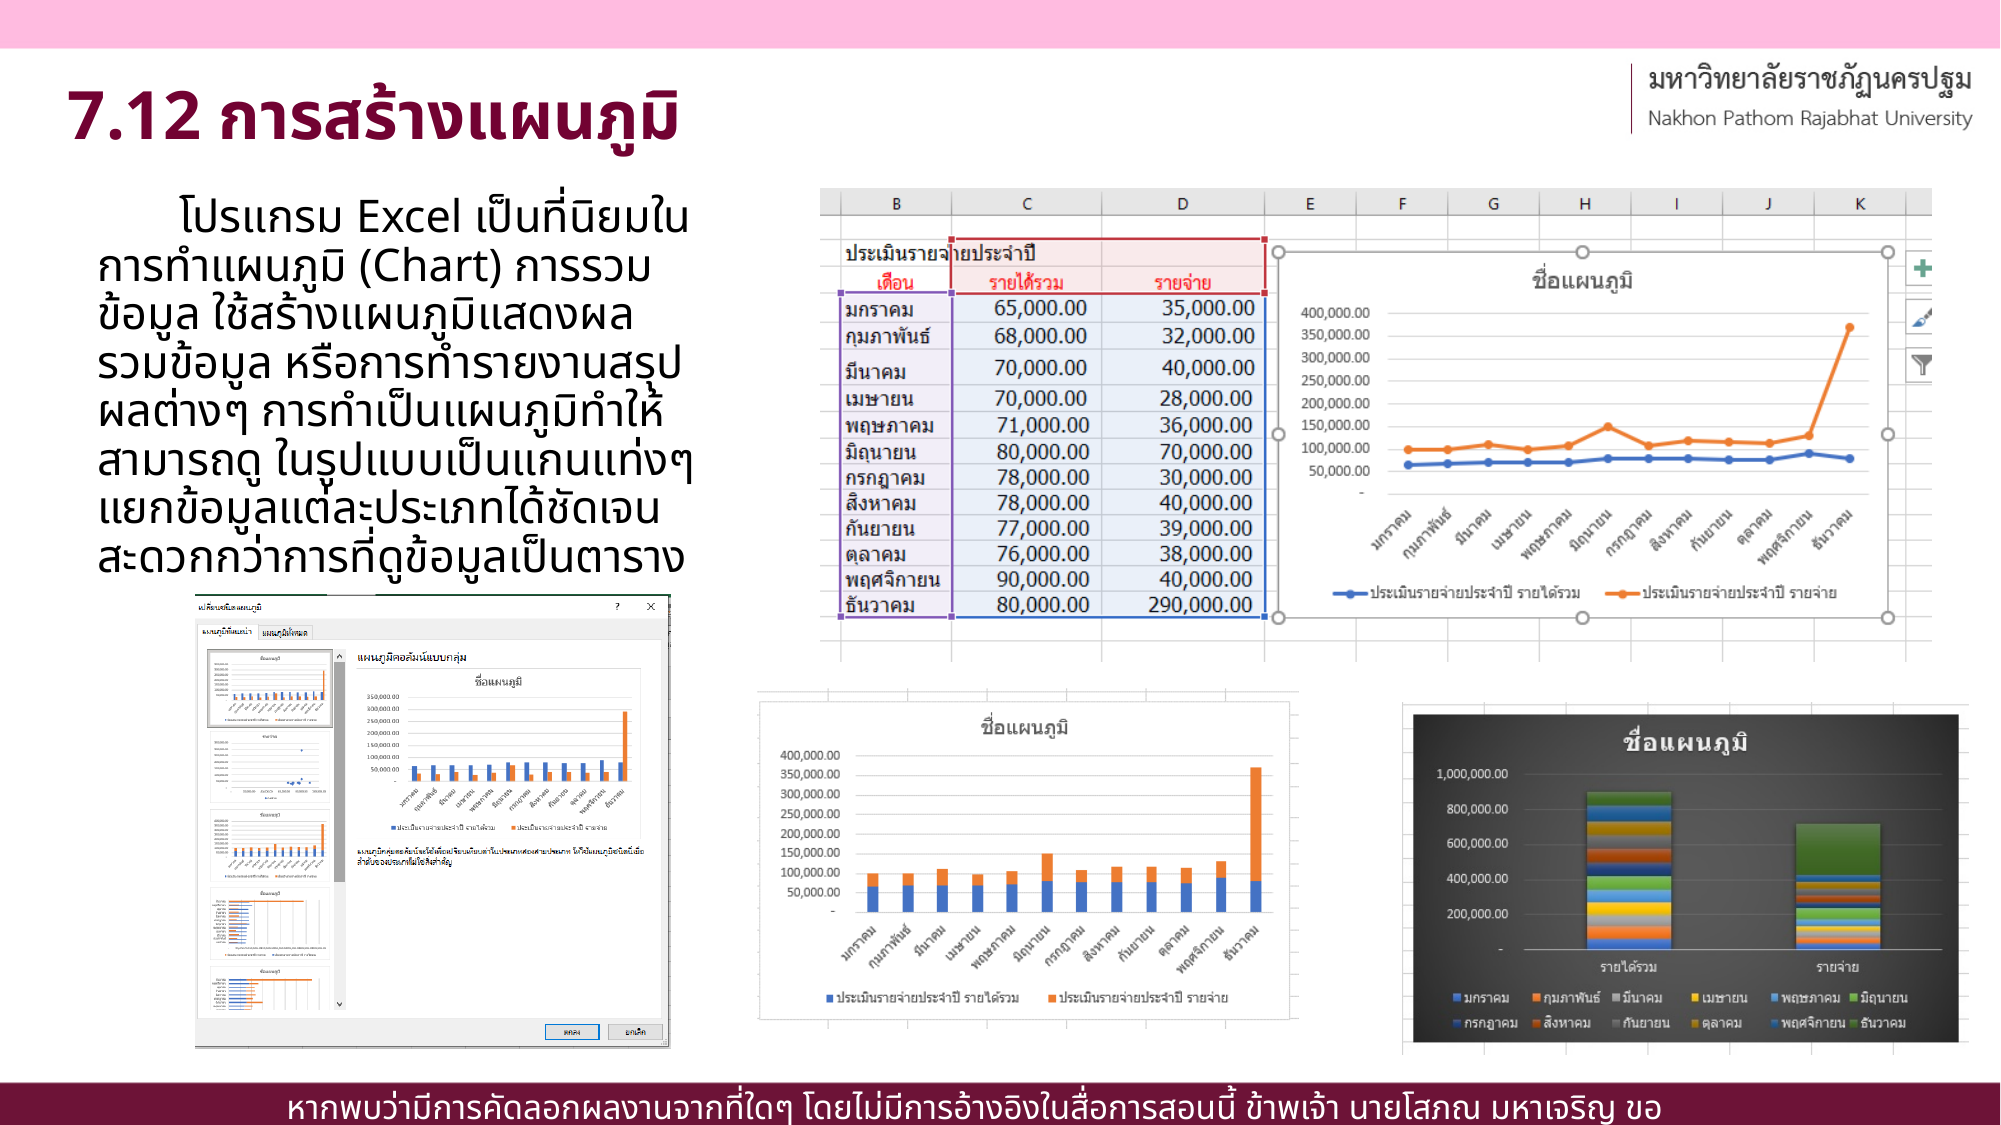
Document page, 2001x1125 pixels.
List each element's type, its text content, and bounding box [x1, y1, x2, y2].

text_box โปรแกรม Excel เป็นที่นิยมในการทำแผนภูมิ (Chart) การรวมข้อมูล ใช้สร้างแผนภูมิแสดงผลรวมข้อมูล หรือการทำรายงานสรุปผลต่างๆ การทำเป็นแผนภูมิทำให้สามารถดู ในรูปแบบเป็นแกนแท่งๆ แยกข้อมูลแต่ละประเภทได้ชัดเจน สะดวกกว่าการที่ดูข้อมูลเป็นตาราง [82, 186, 714, 639]
title 7.12 การสร้างแผนภูมิ [52, 45, 714, 190]
text_box หากพบว่ามีการคัดลอกผลงานจากที่ใดๆ โดยไม่มีการอ้างอิงในสื่อการสอนนี้ ข้าพเจ้า นายโสภณ มหาเจริญ ขอเป็นผู้รับผิดชอบแต่เพียงผู้เดียว [271, 1079, 1729, 1125]
picture [0, 0, 2001, 1125]
